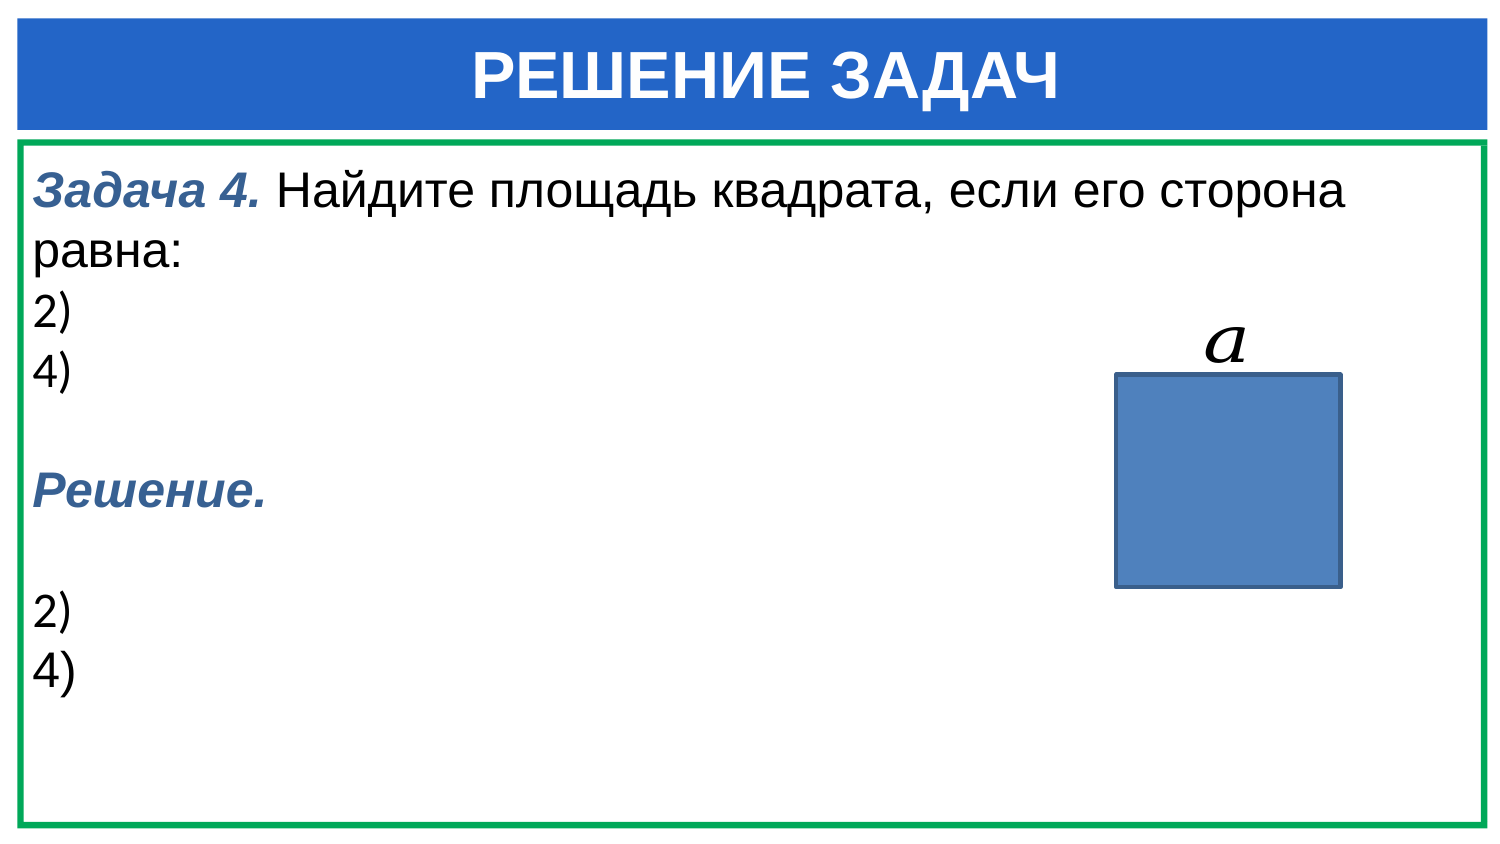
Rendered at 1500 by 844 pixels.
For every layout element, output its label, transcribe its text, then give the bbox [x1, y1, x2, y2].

text_box РЕШЕНИЕ ЗАДАЧ [41, 32, 1491, 113]
text_box [1114, 372, 1343, 589]
